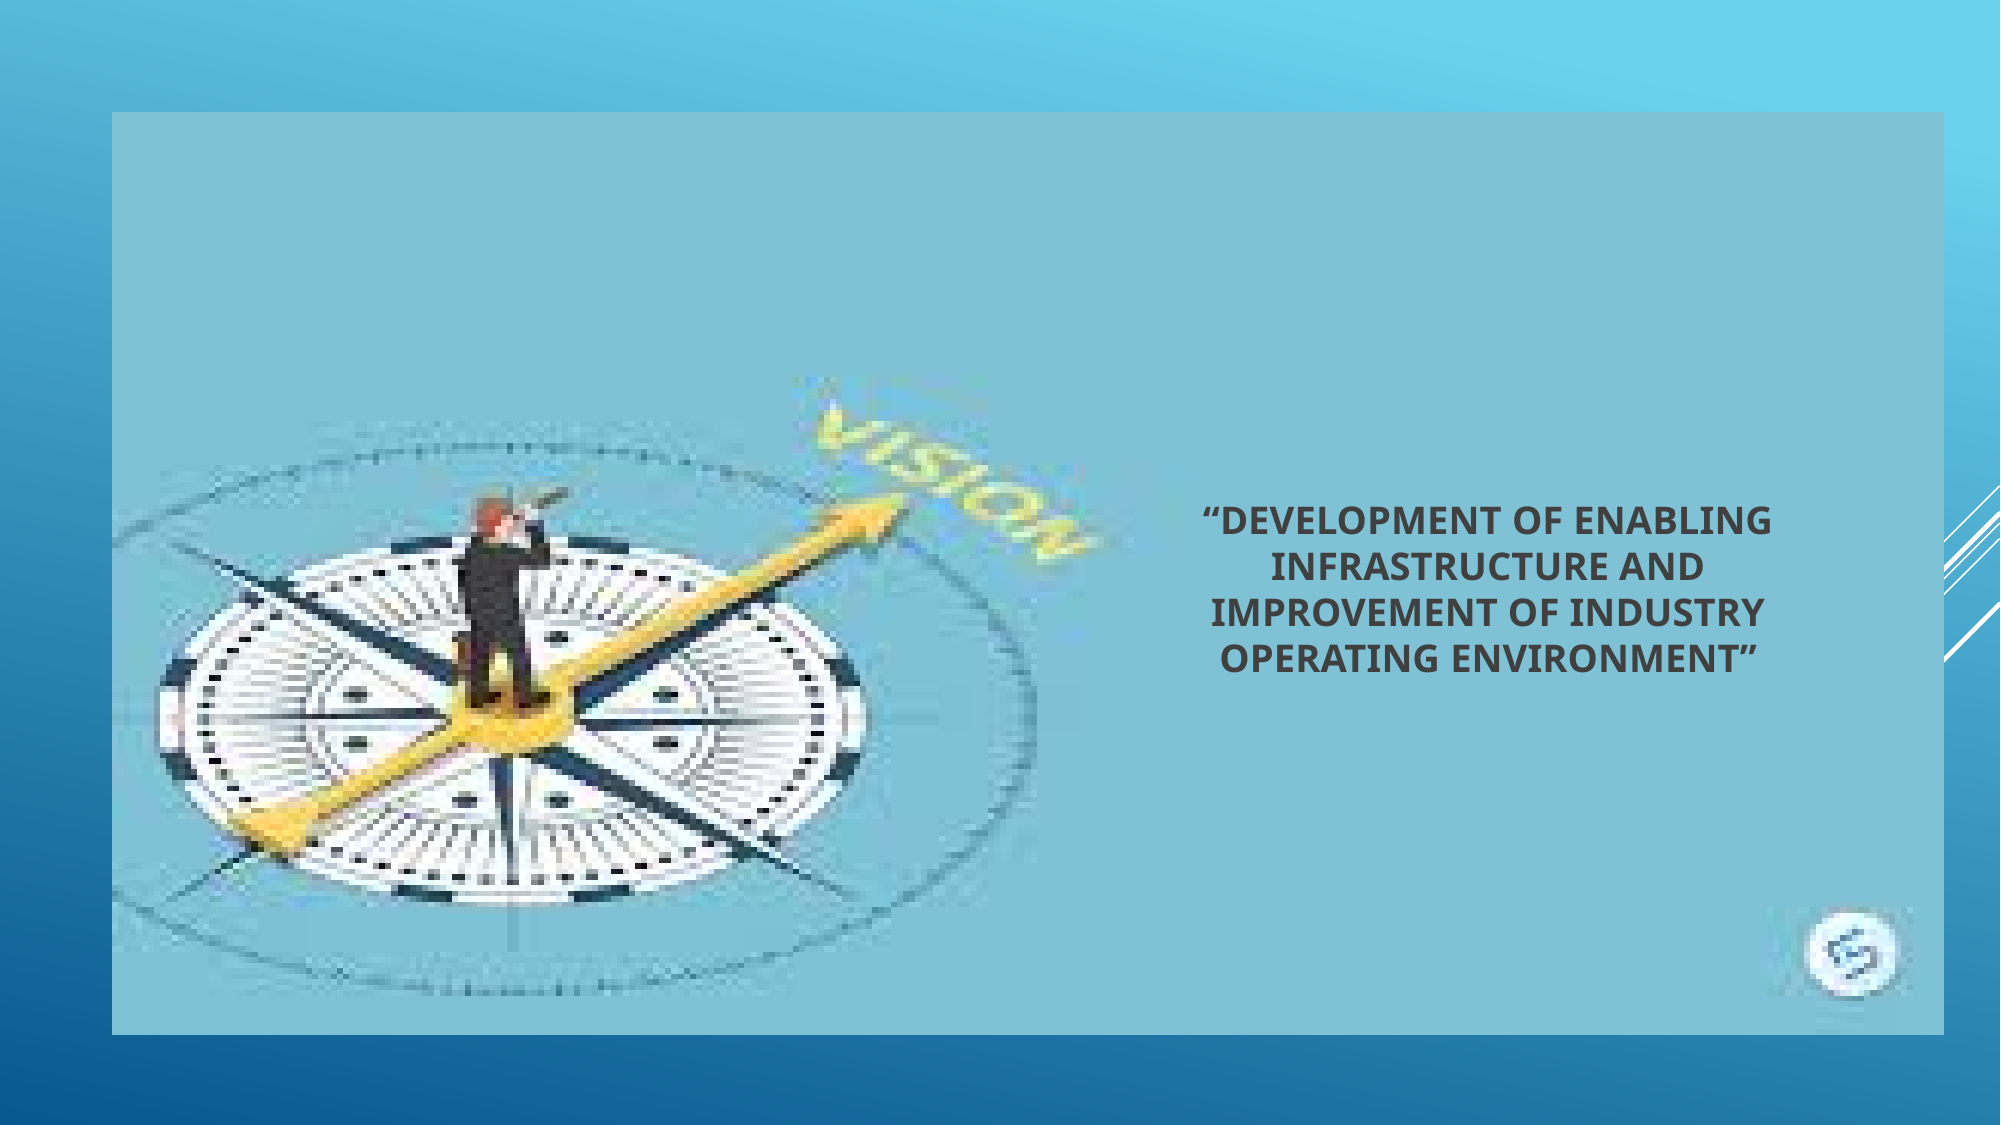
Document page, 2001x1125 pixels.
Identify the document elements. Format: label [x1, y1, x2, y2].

picture [111, 112, 1944, 1035]
